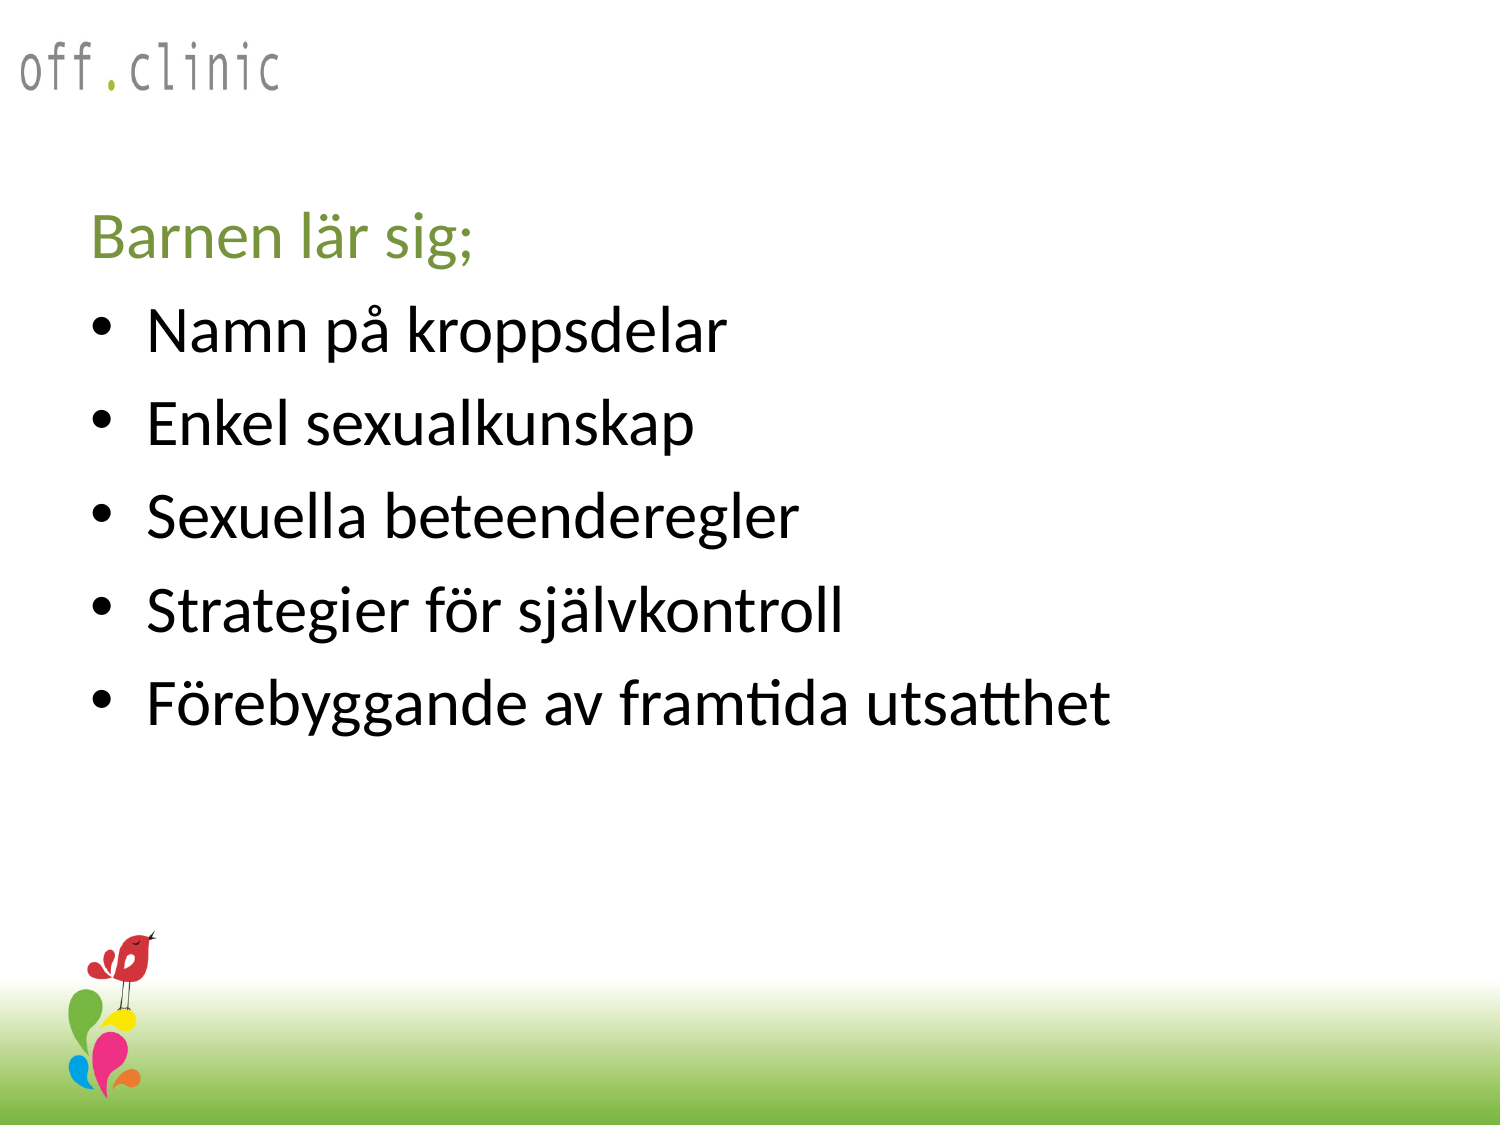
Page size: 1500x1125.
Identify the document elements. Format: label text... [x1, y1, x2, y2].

picture [0, 930, 1500, 1125]
picture [0, 0, 307, 140]
list Barnen lär sig; Namn på kroppsdelar Enkel sexualkunskap Sexuella beteenderegler Strategier för självkontroll Förebyggande av framtida utsatthet [75, 184, 1425, 929]
